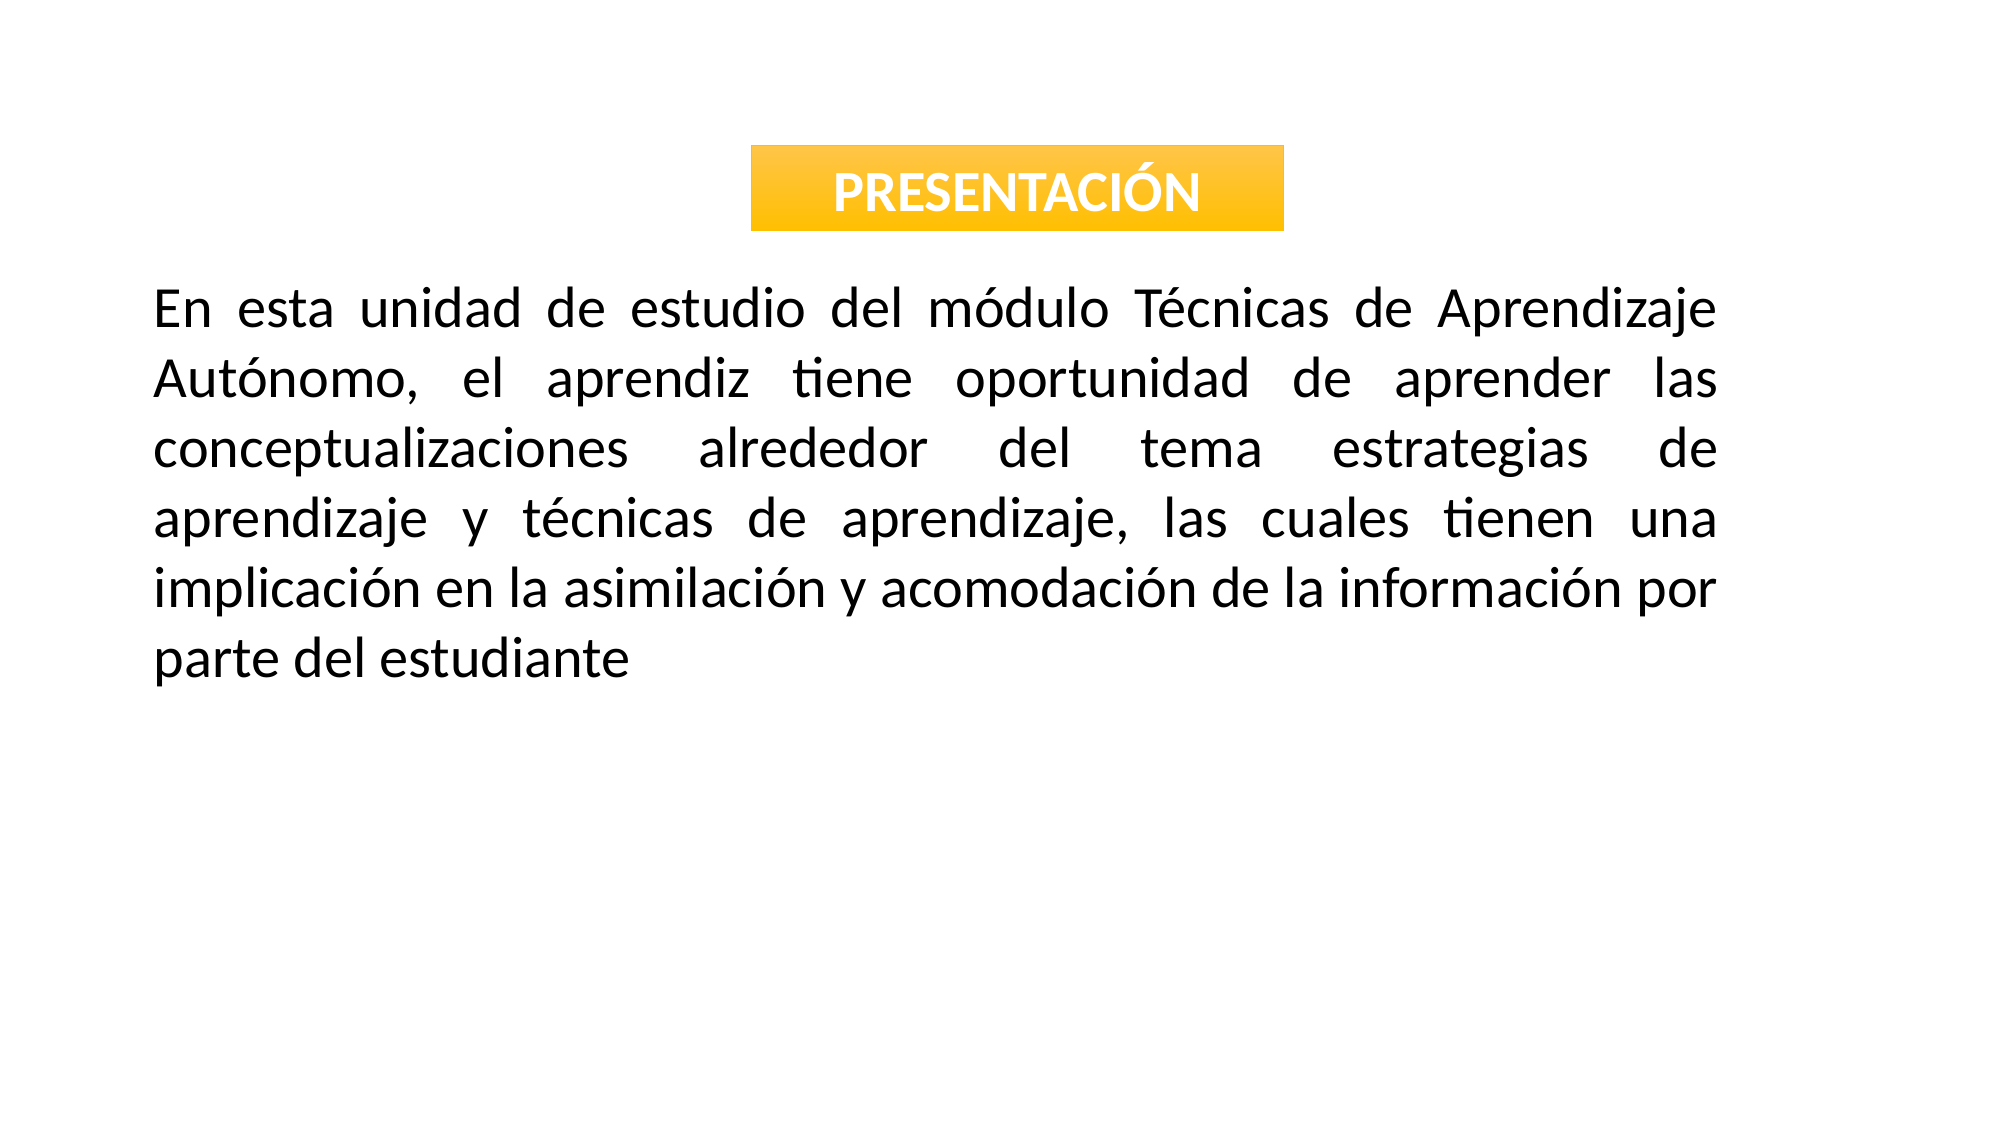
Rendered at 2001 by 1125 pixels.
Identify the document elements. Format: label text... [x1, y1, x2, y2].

text_box PRESENTACIÓN [751, 145, 1284, 231]
text_box En esta unidad de estudio del módulo Técnicas de Aprendizaje Autónomo, el aprendiz tiene oportunidad de aprender las conceptualizaciones alrededor del tema estrategias de aprendizaje y técnicas de aprendizaje, las cuales tienen una implicación en la asimilación y acomodación de la información por parte del estudiante [139, 261, 1734, 697]
